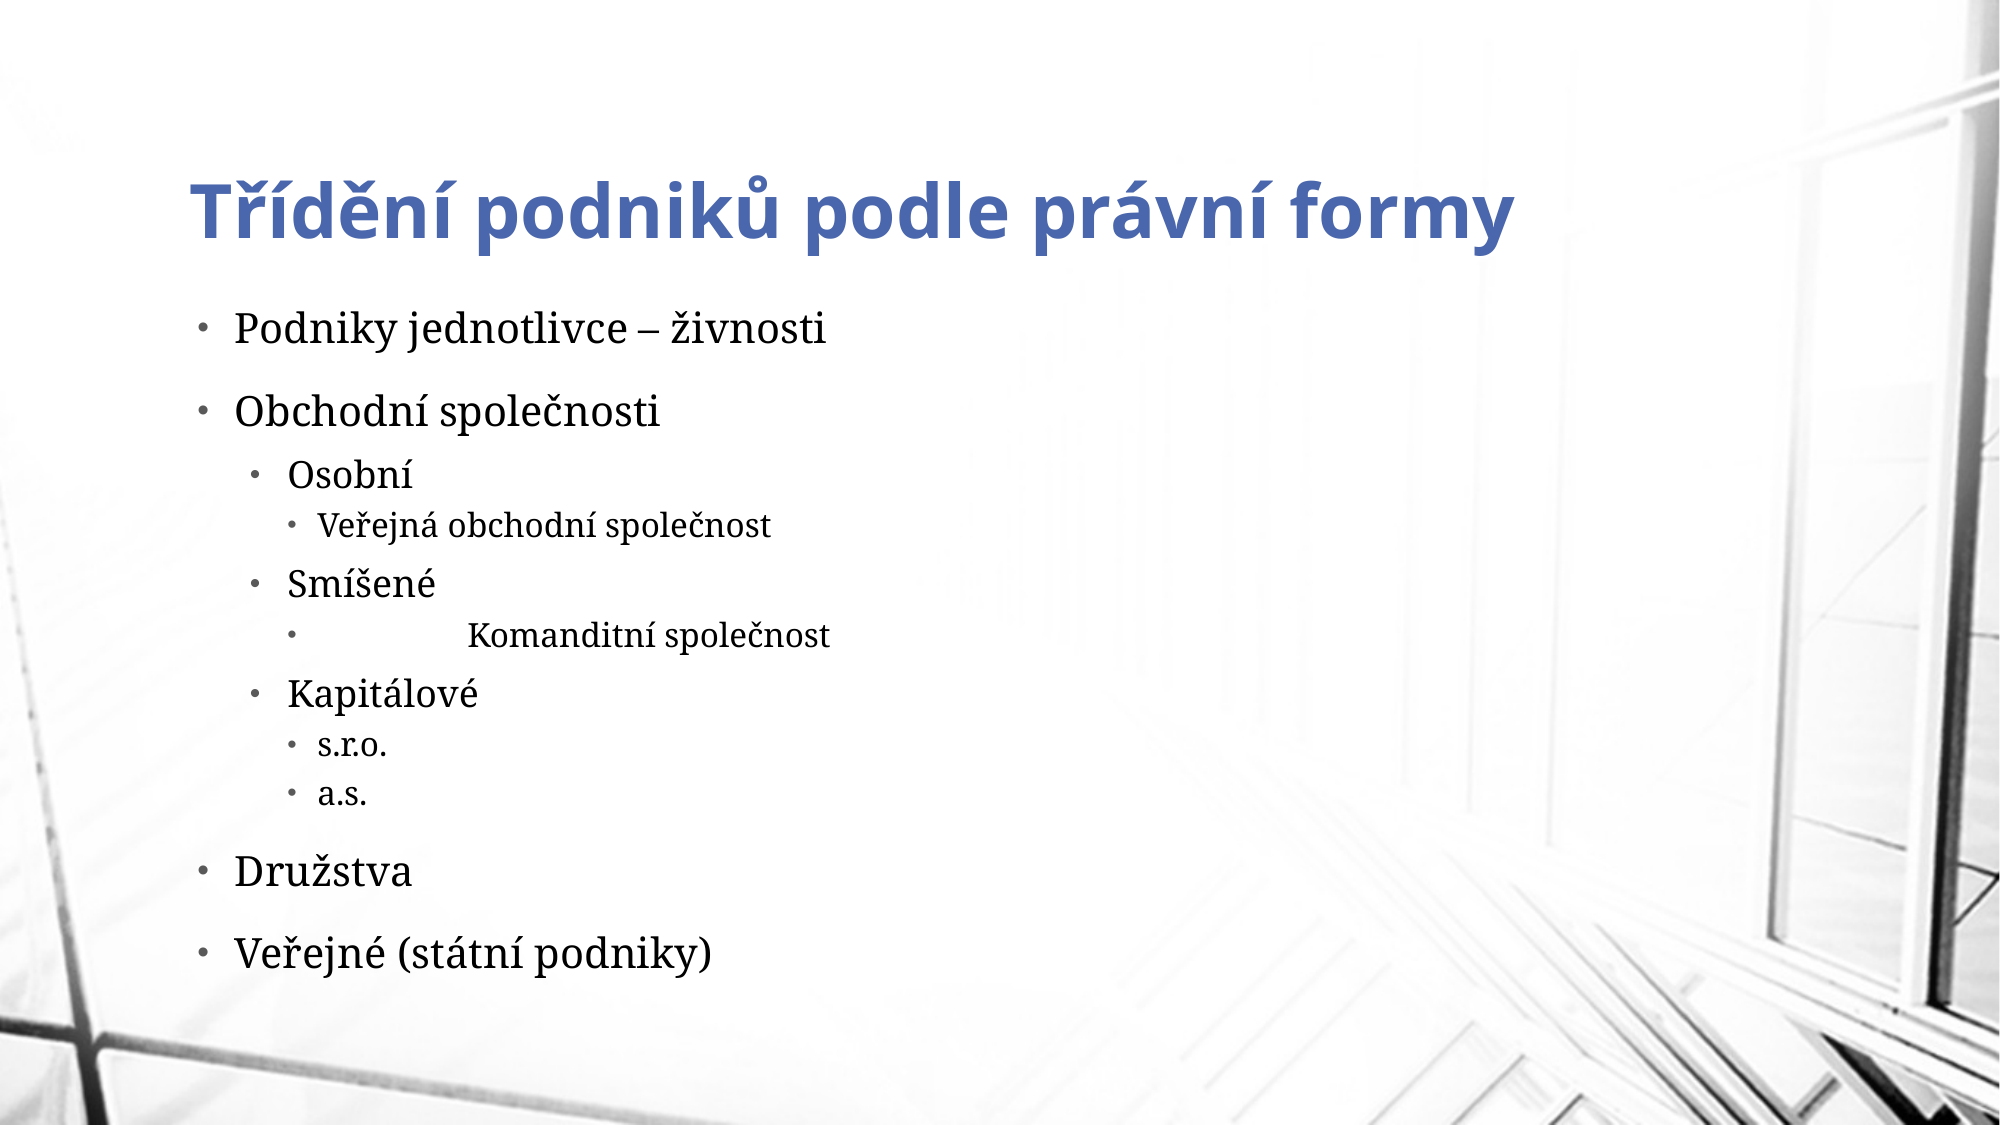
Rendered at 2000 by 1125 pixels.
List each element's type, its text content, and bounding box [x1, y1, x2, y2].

title Třídění podniků podle právní formy [174, 87, 1600, 263]
picture [0, 0, 2000, 1125]
list Podniky jednotlivce – živnosti Obchodní společnosti Osobní Veřejná obchodní společnost Smíšené Komanditní společnost Kapitálové s.r.o. a.s. Družstva Veřejné (státní podniky) [174, 299, 1600, 988]
